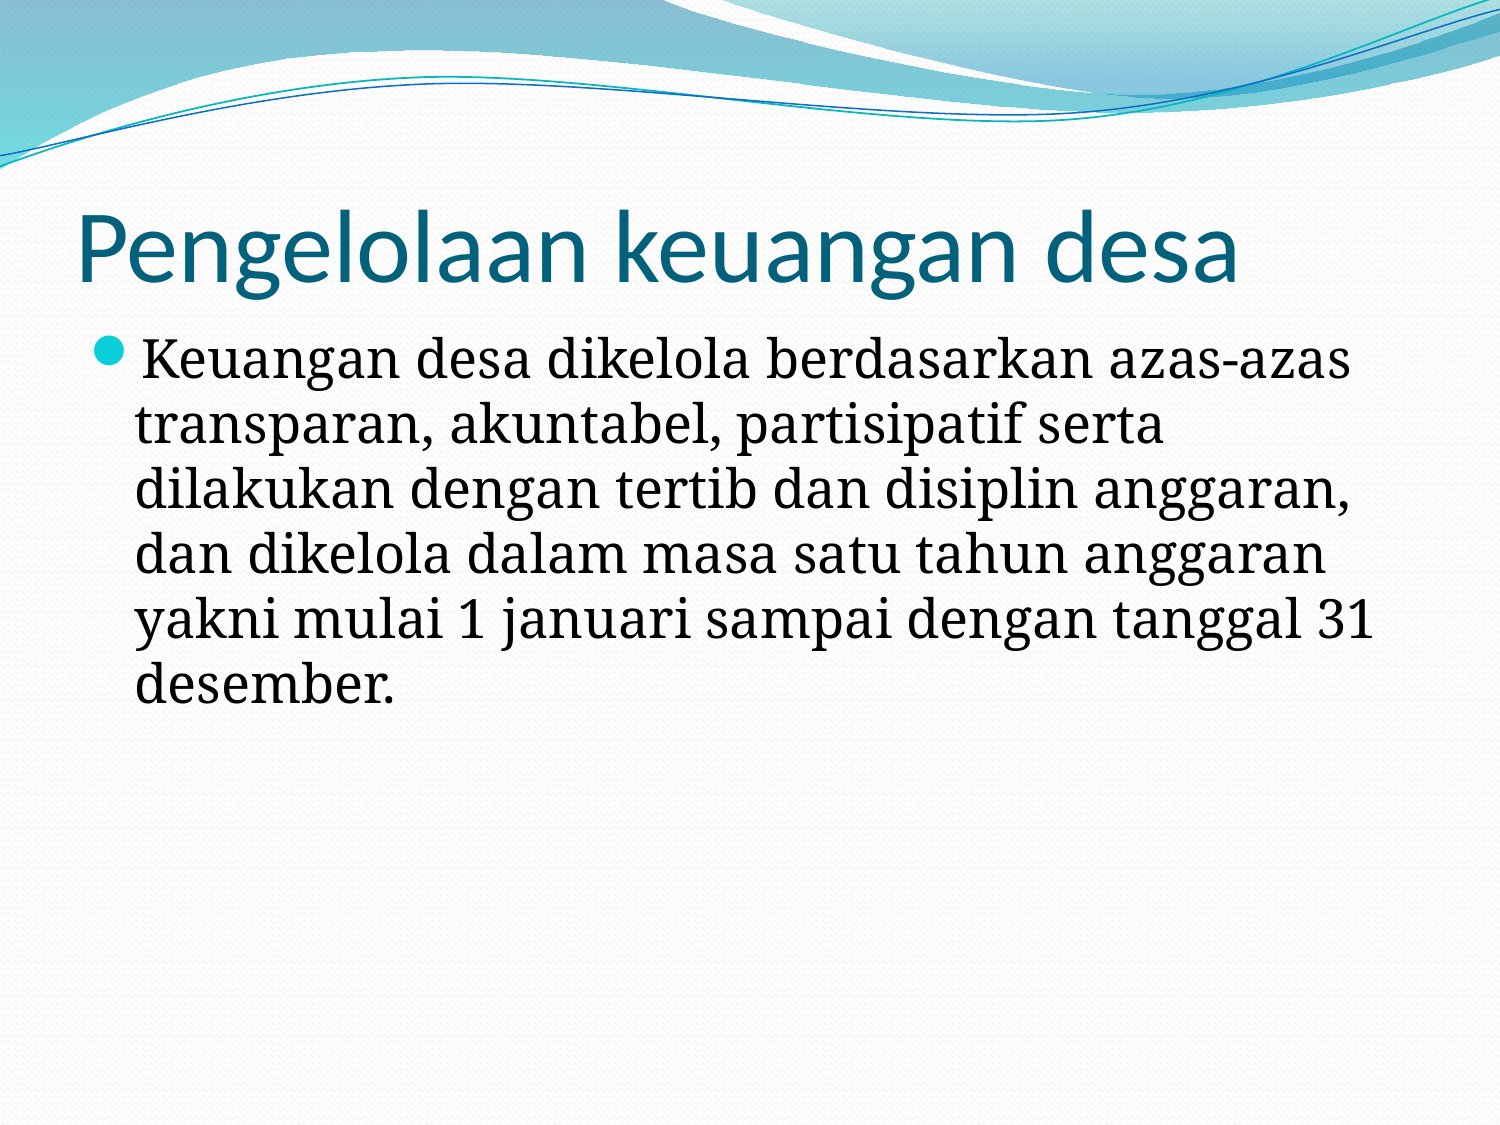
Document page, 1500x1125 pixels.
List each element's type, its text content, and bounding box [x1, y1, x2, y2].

list Keuangan desa dikelola berdasarkan azas-azas transparan, akuntabel, partisipatif serta dilakukan dengan tertib dan disiplin anggaran, dan dikelola dalam masa satu tahun anggaran yakni mulai 1 januari sampai dengan tanggal 31 desember. [75, 317, 1425, 1038]
title Pengelolaan keuangan desa [75, 115, 1425, 303]
